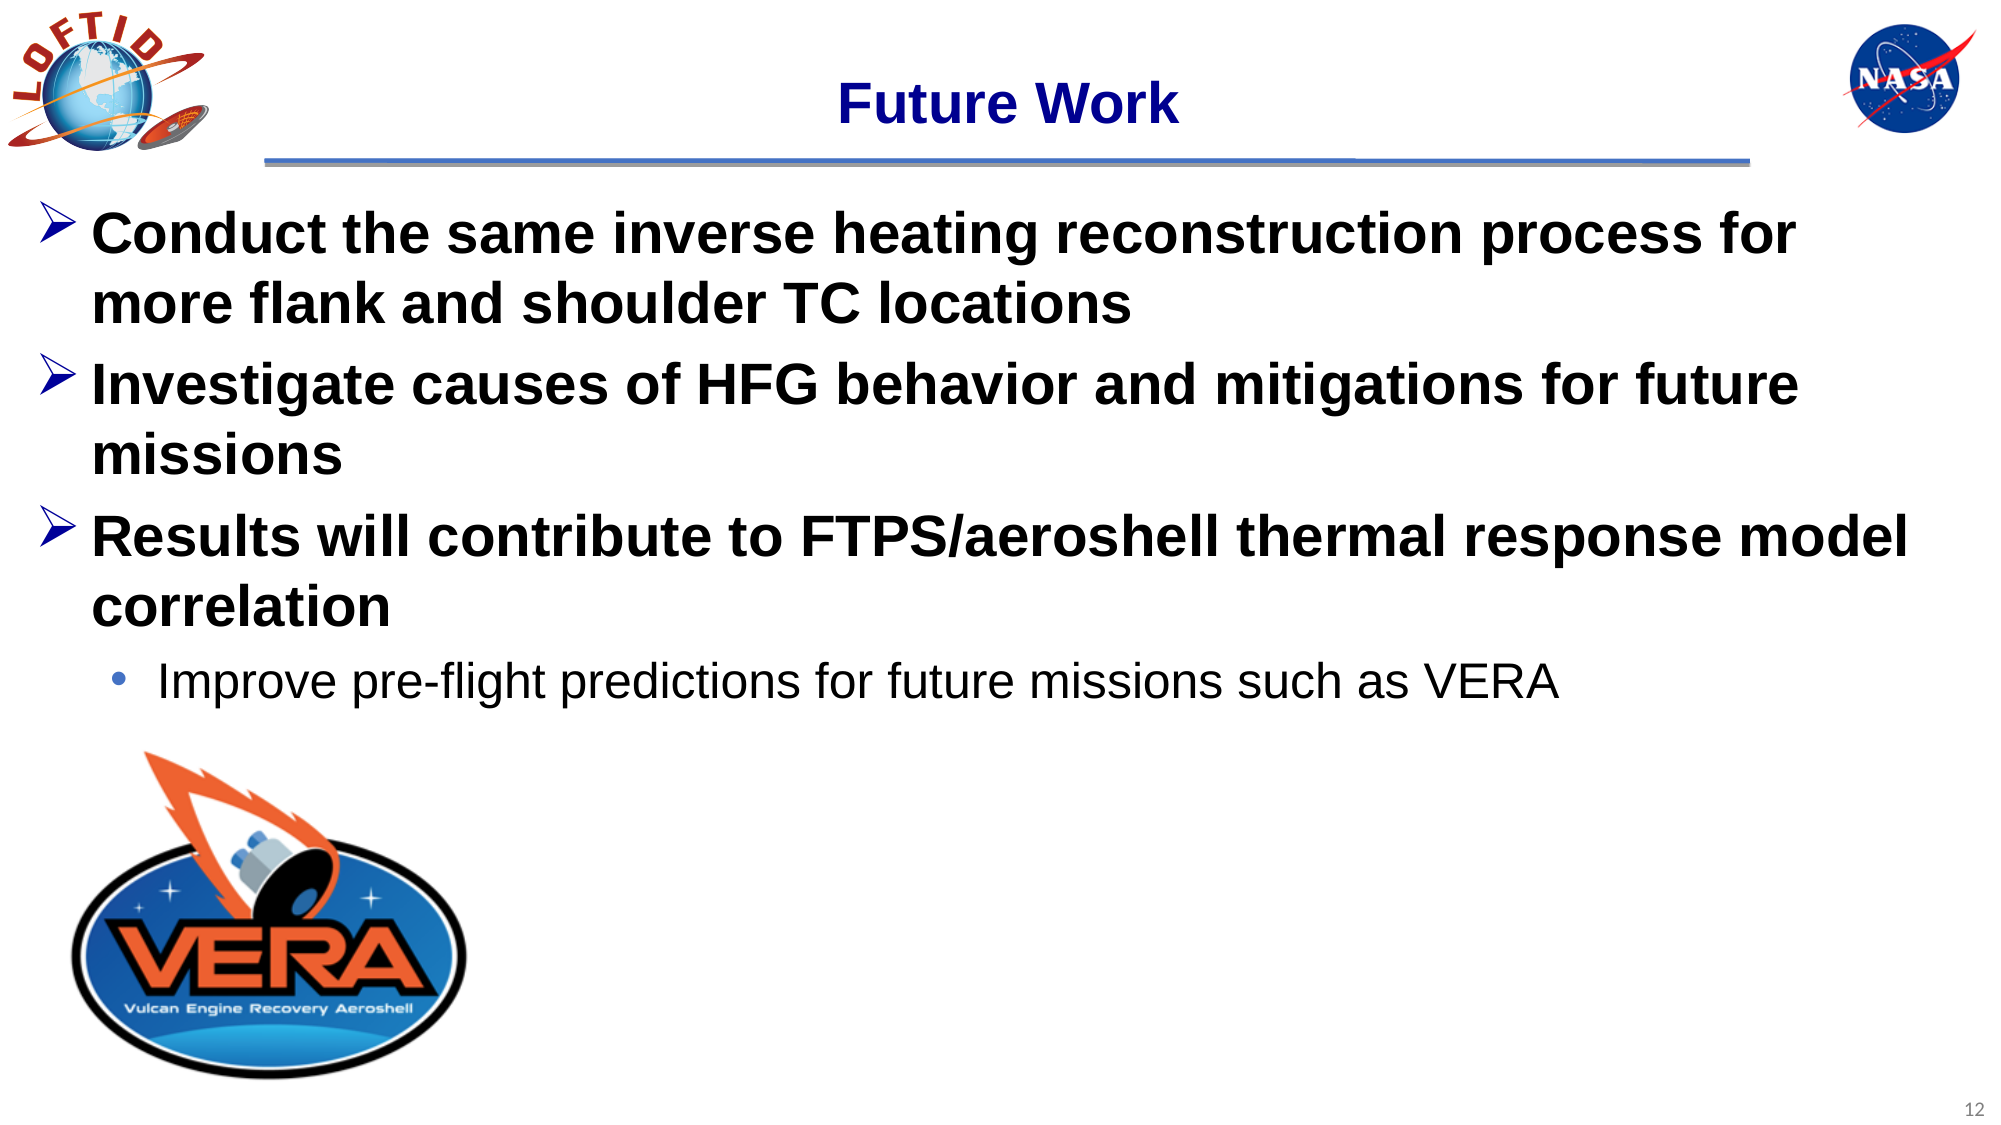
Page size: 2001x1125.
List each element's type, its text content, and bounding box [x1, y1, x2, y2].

slide_number 12 [1779, 1091, 2000, 1125]
list Conduct the same inverse heating reconstruction process for more flank and shoulder TC locations Investigate causes of HFG behavior and mitigations for future missions Results will contribute to FTPS/aeroshell thermal response model correlation Improve pre-flight predictions for future missions such as VERA [20, 187, 1949, 767]
picture [35, 742, 509, 1102]
title Future Work [267, 49, 1751, 152]
picture [1838, 11, 1980, 144]
picture [8, 11, 209, 151]
